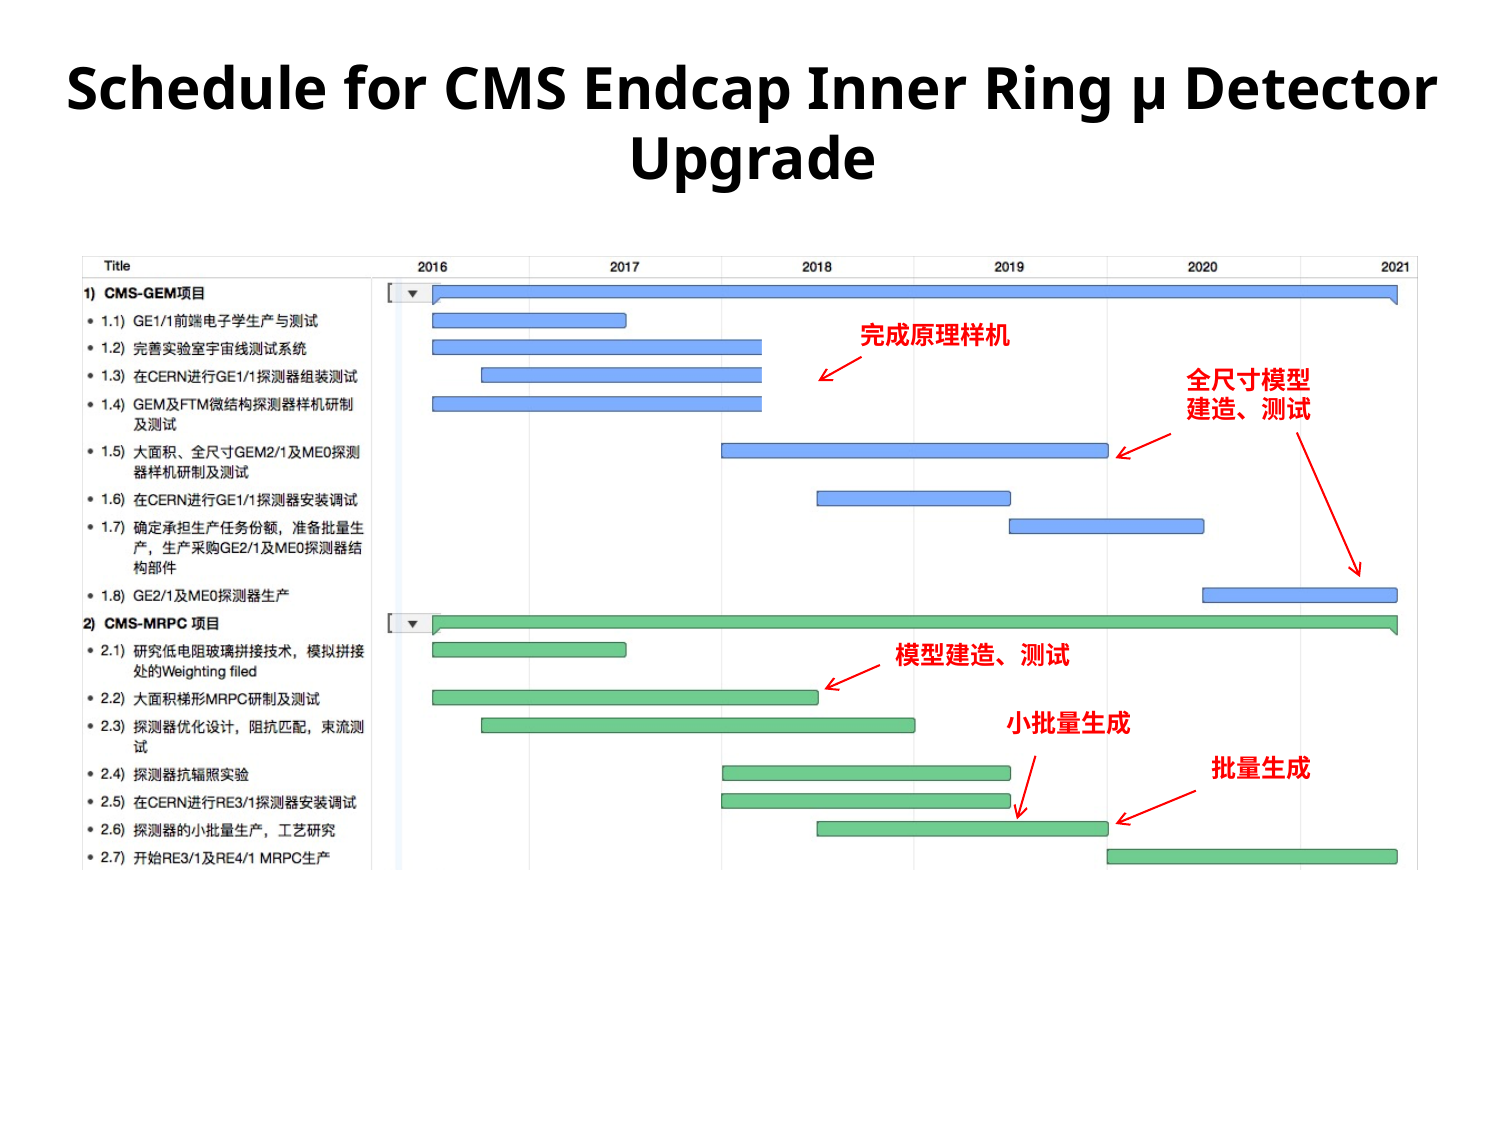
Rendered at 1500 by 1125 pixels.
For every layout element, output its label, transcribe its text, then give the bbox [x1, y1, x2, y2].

picture [81, 255, 1419, 870]
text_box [1296, 432, 1360, 578]
text_box Schedule for CMS Endcap Inner Ring μ Detector Upgrade [5, 43, 1500, 132]
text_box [824, 664, 880, 690]
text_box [1115, 433, 1171, 459]
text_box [817, 356, 862, 382]
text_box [1115, 790, 1196, 824]
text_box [1016, 755, 1036, 820]
